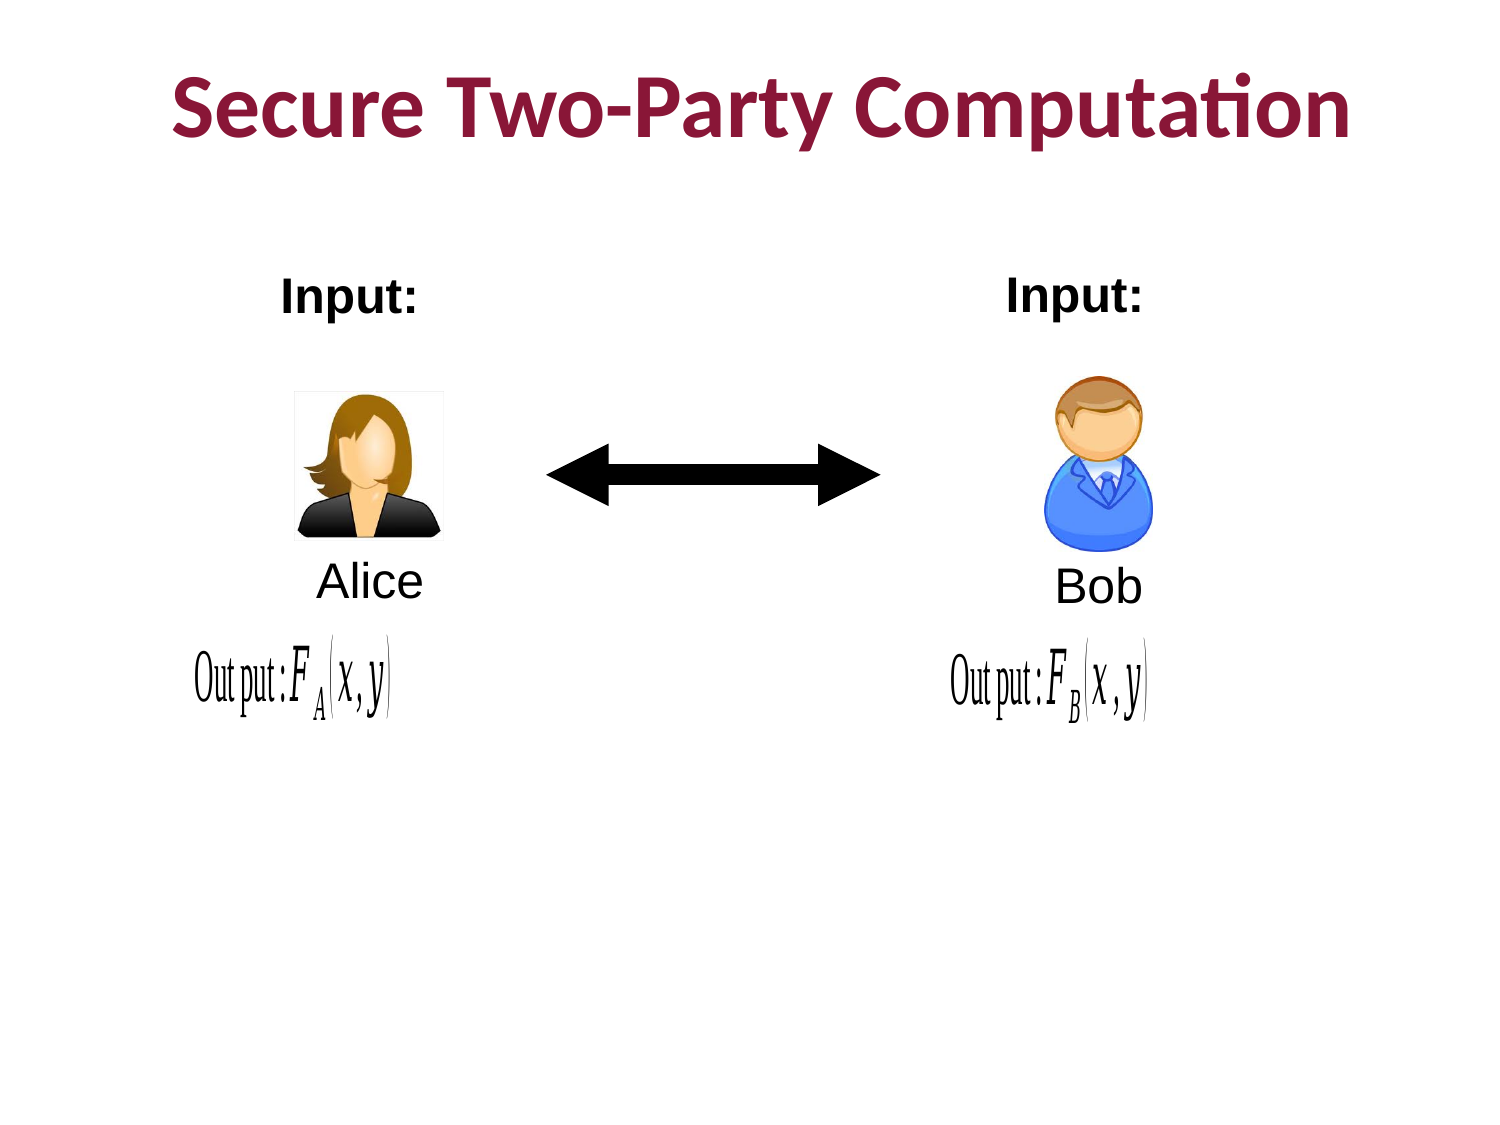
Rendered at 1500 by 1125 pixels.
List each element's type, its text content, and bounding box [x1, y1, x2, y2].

text_box Alice [301, 528, 561, 629]
picture [294, 390, 444, 541]
title Secure Two-Party Computation [0, 7, 1500, 195]
picture [1044, 376, 1153, 552]
text_box Bob [1039, 533, 1299, 634]
